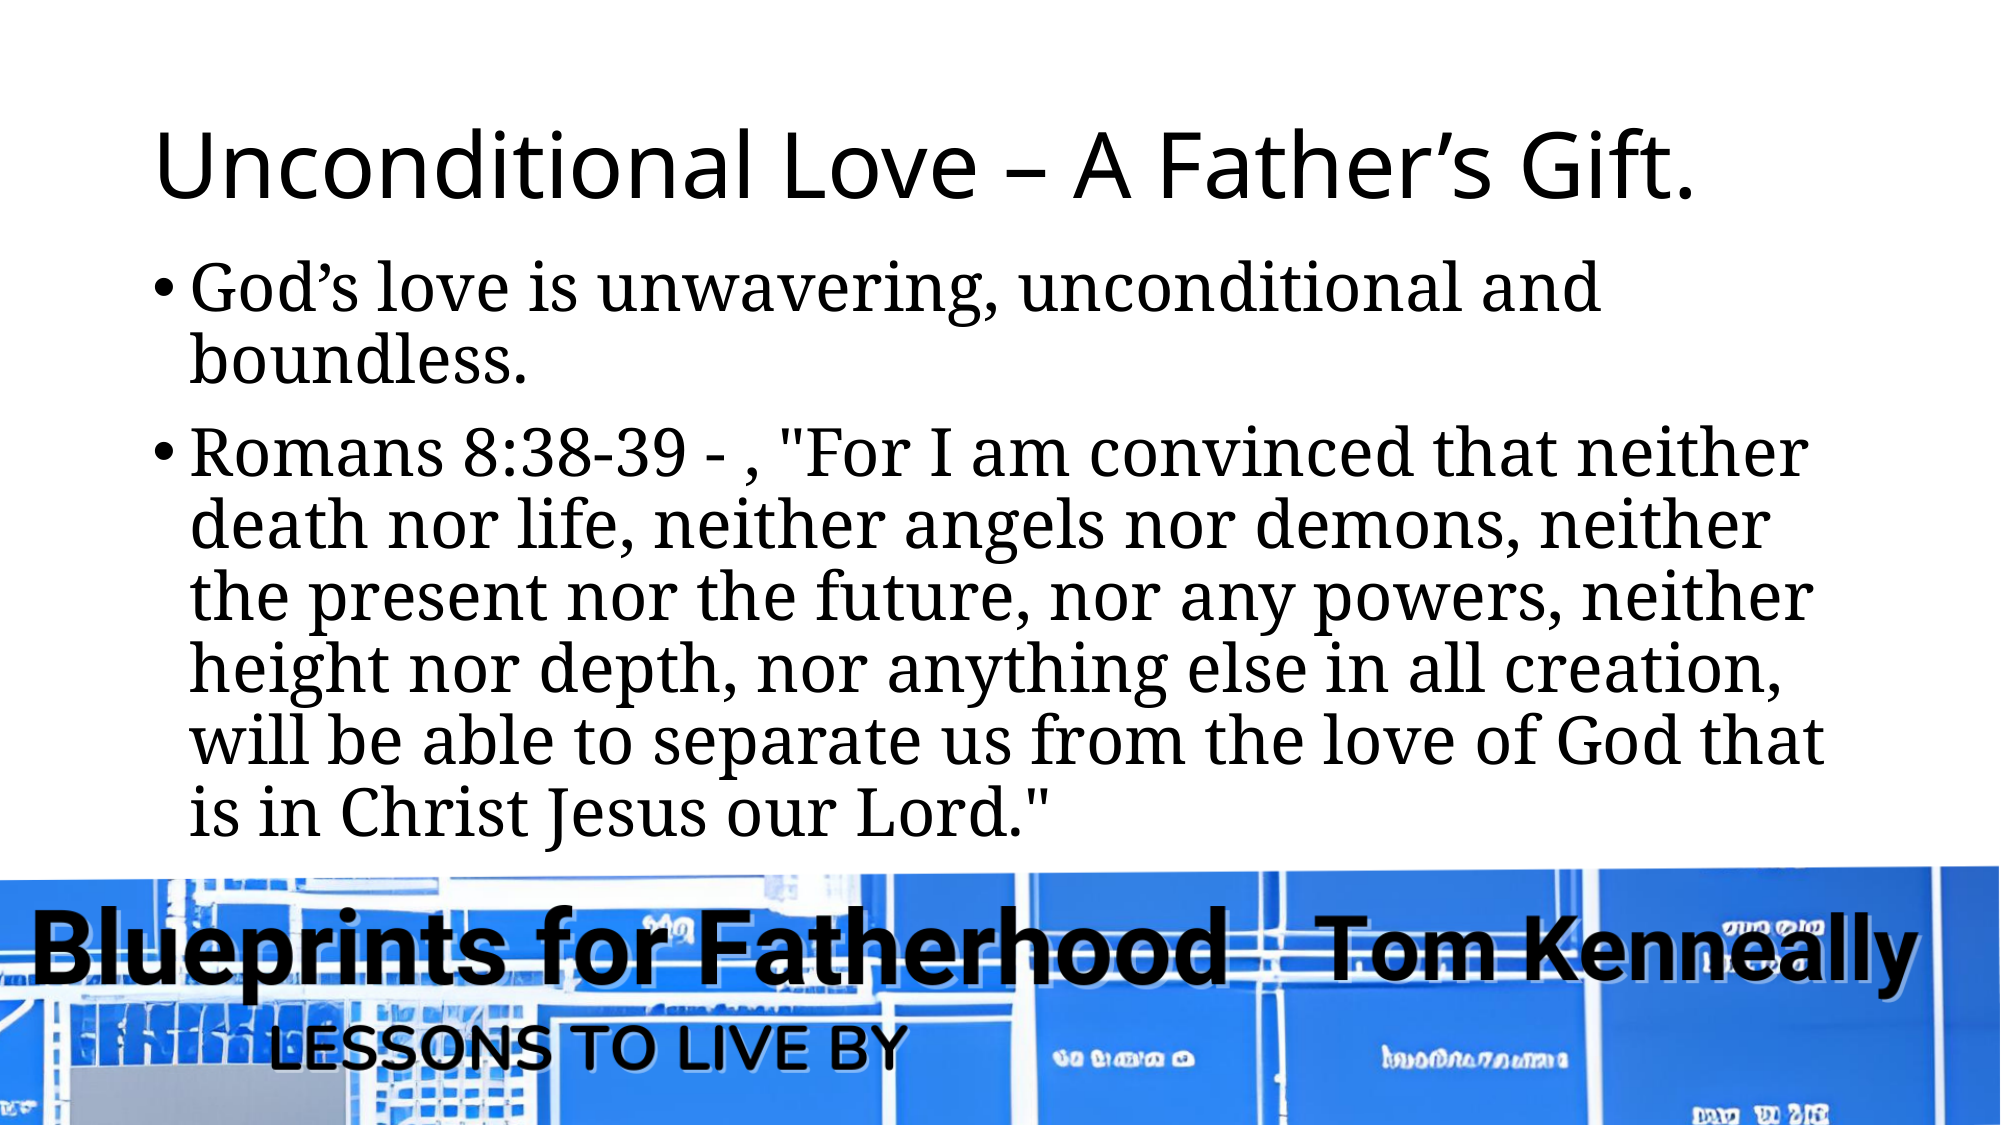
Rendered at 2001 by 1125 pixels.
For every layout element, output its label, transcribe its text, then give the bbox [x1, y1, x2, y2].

list God’s love is unwavering, unconditional and boundless. Romans 8:38-39 - , "For I am convinced that neither death nor life, neither angels nor demons, neither the present nor the future, nor any powers, neither height nor depth, nor anything else in all creation, will be able to separate us from the love of God that is in Christ Jesus our Lord." [137, 246, 1863, 961]
title Unconditional Love – A Father’s Gift. [137, 59, 1863, 246]
picture [0, 0, 2001, 1125]
